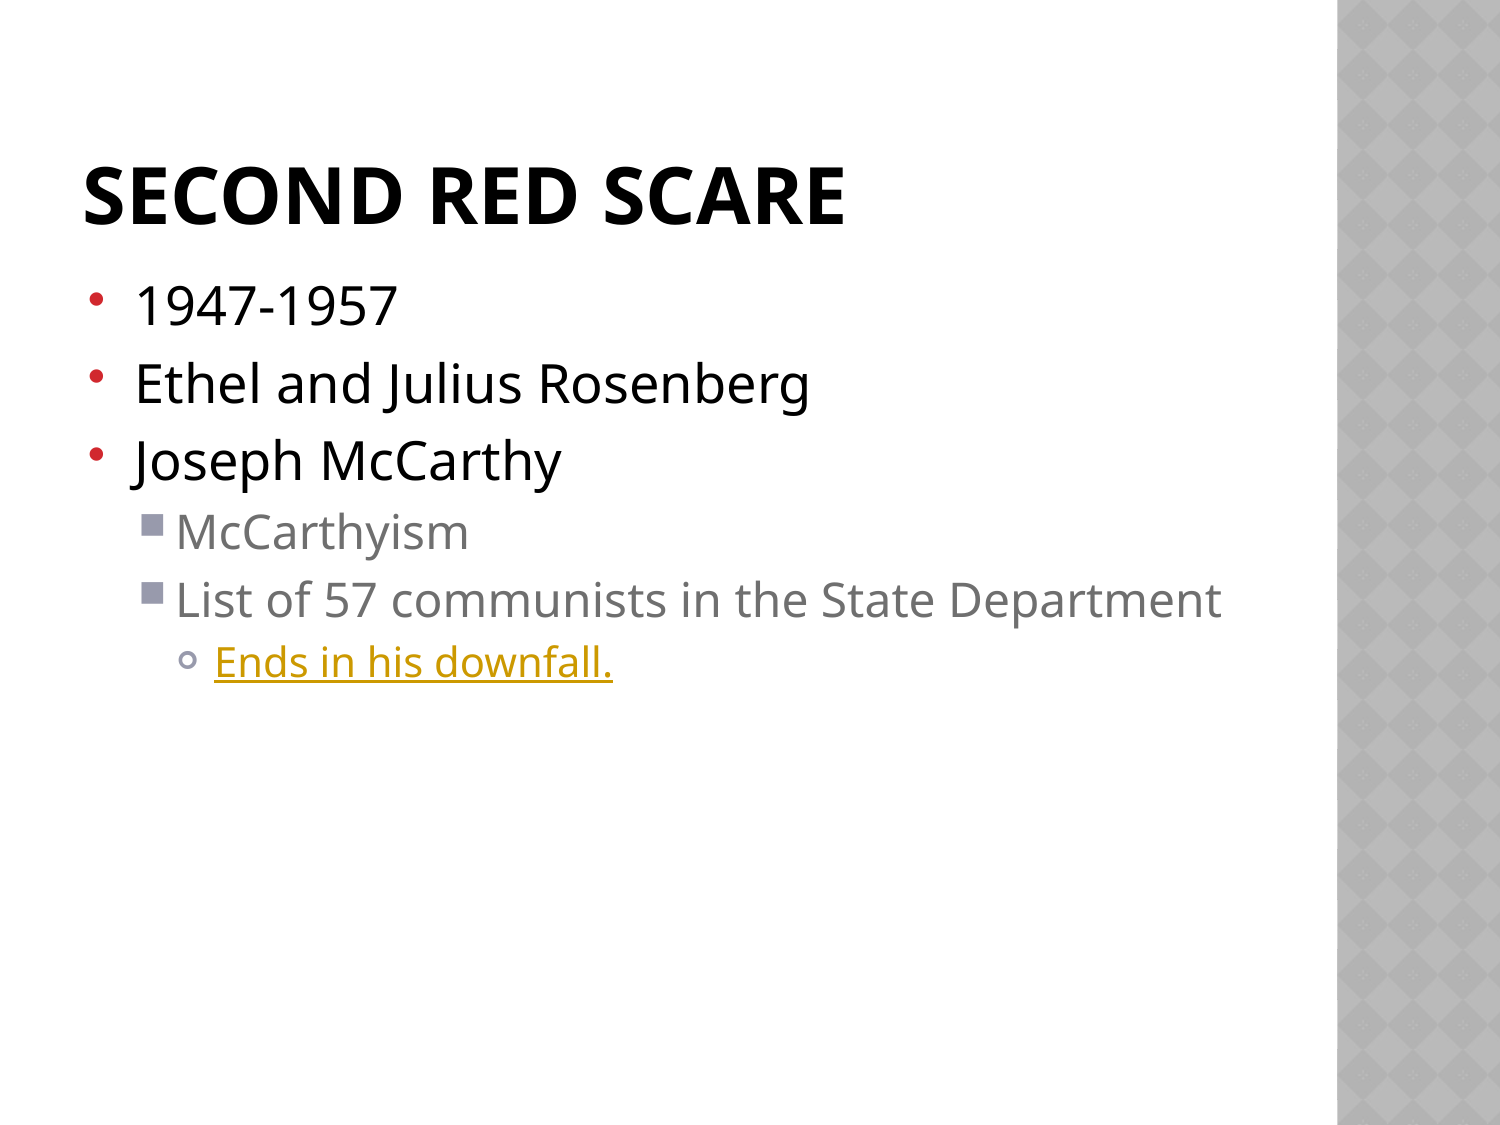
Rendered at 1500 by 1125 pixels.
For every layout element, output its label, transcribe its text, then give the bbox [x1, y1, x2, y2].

list 1947-1957 Ethel and Julius Rosenberg Joseph McCarthy McCarthyism List of 57 communists in the State Department Ends in his downfall. [75, 264, 1263, 1059]
title Second Red Scare [75, 52, 1263, 240]
